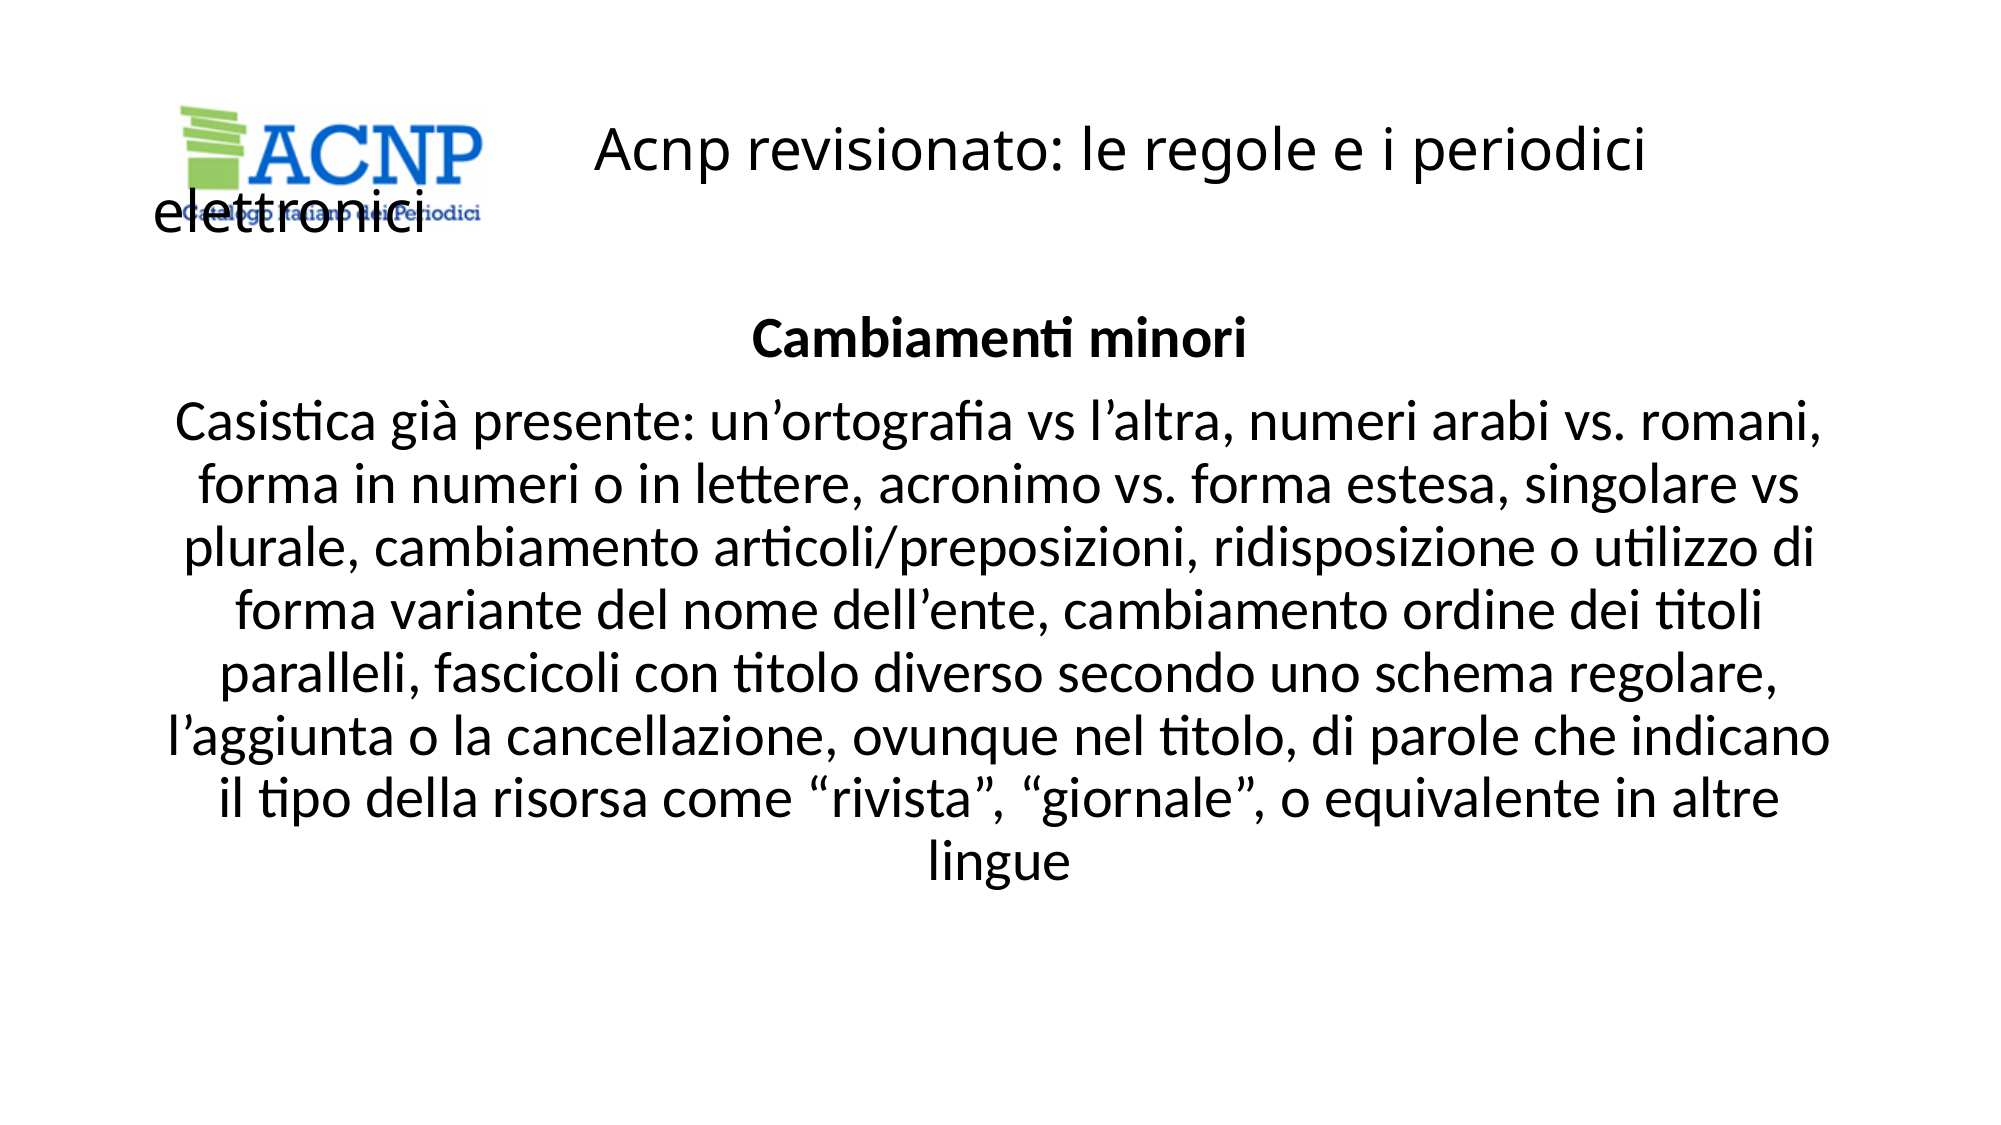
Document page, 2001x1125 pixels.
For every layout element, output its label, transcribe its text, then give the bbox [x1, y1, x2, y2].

list Cambiamenti minori Casistica già presente: un’ortografia vs l’altra, numeri arabi vs. romani, forma in numeri o in lettere, acronimo vs. forma estesa, singolare vs plurale, cambiamento articoli/preposizioni, ridisposizione o utilizzo di forma variante del nome dell’ente, cambiamento ordine dei titoli paralleli, fascicoli con titolo diverso secondo uno schema regolare, l’aggiunta o la cancellazione, ovunque nel titolo, di parole che indicano il tipo della risorsa come “rivista”, “giornale”, o equivalente in altre lingue [137, 299, 1863, 1014]
picture [174, 103, 487, 227]
title Acnp revisionato: le regole e i periodici elettronici [137, 87, 1863, 278]
